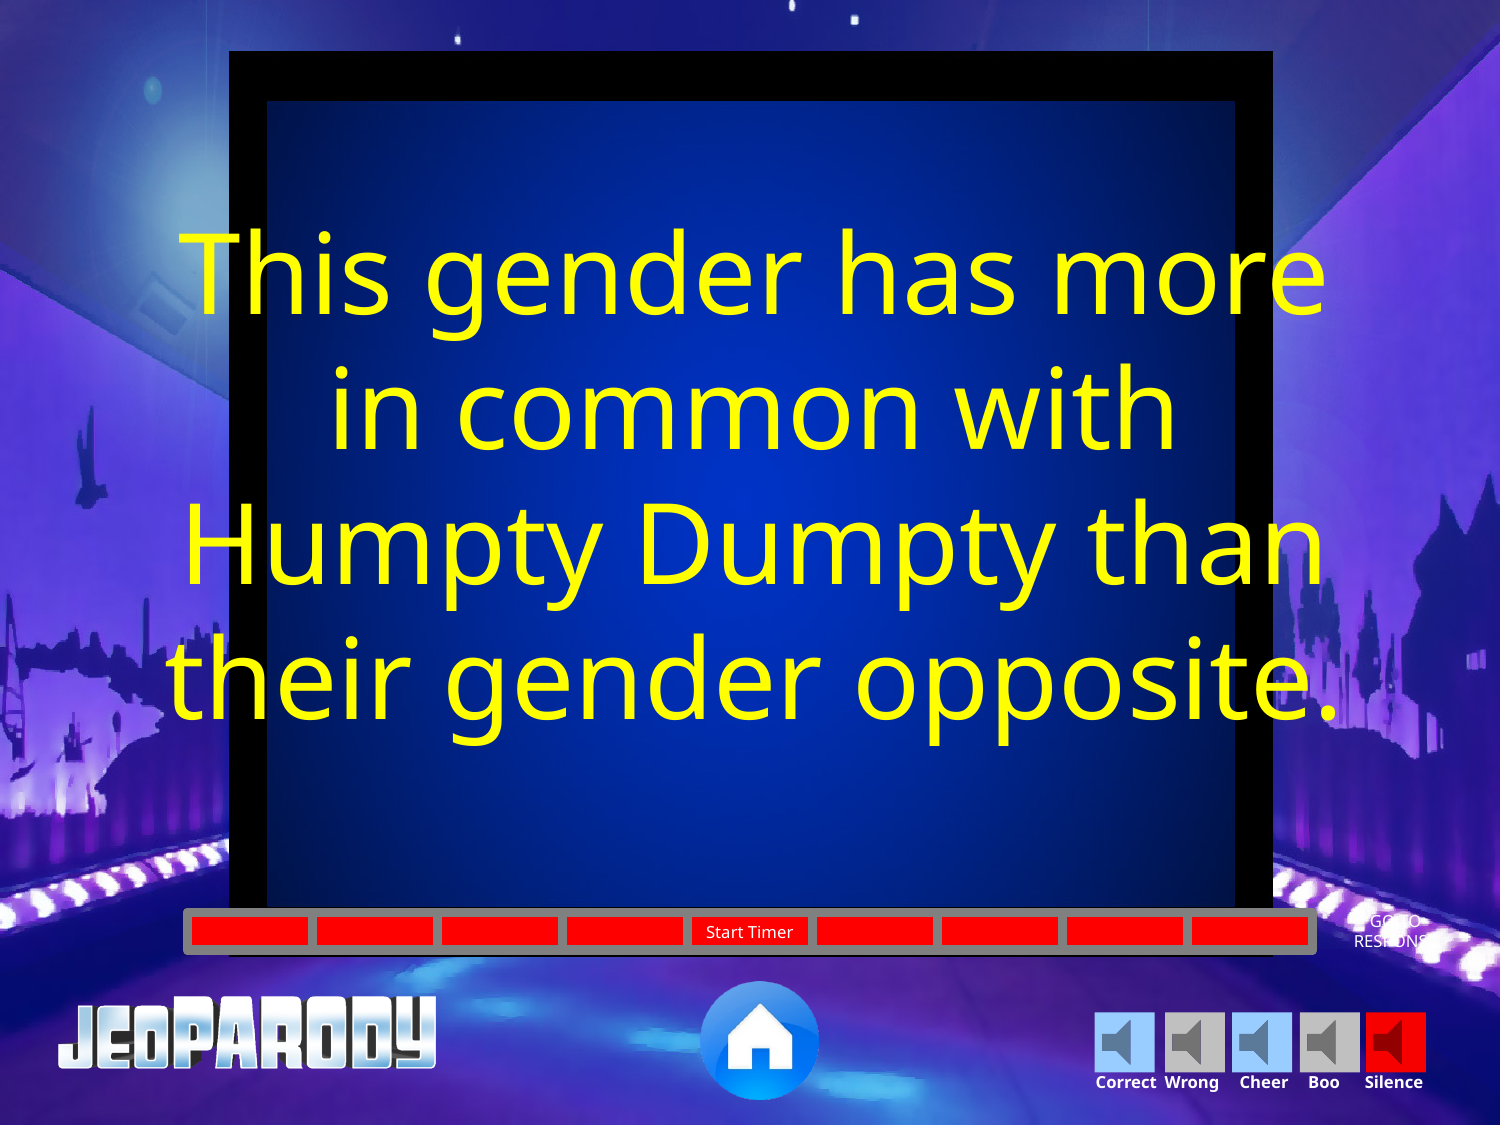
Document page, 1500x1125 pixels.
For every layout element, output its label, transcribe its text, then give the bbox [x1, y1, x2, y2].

picture [0, 0, 1500, 1125]
text_box This gender has more in common with Humpty Dumpty than their gender opposite. [133, 194, 1375, 750]
